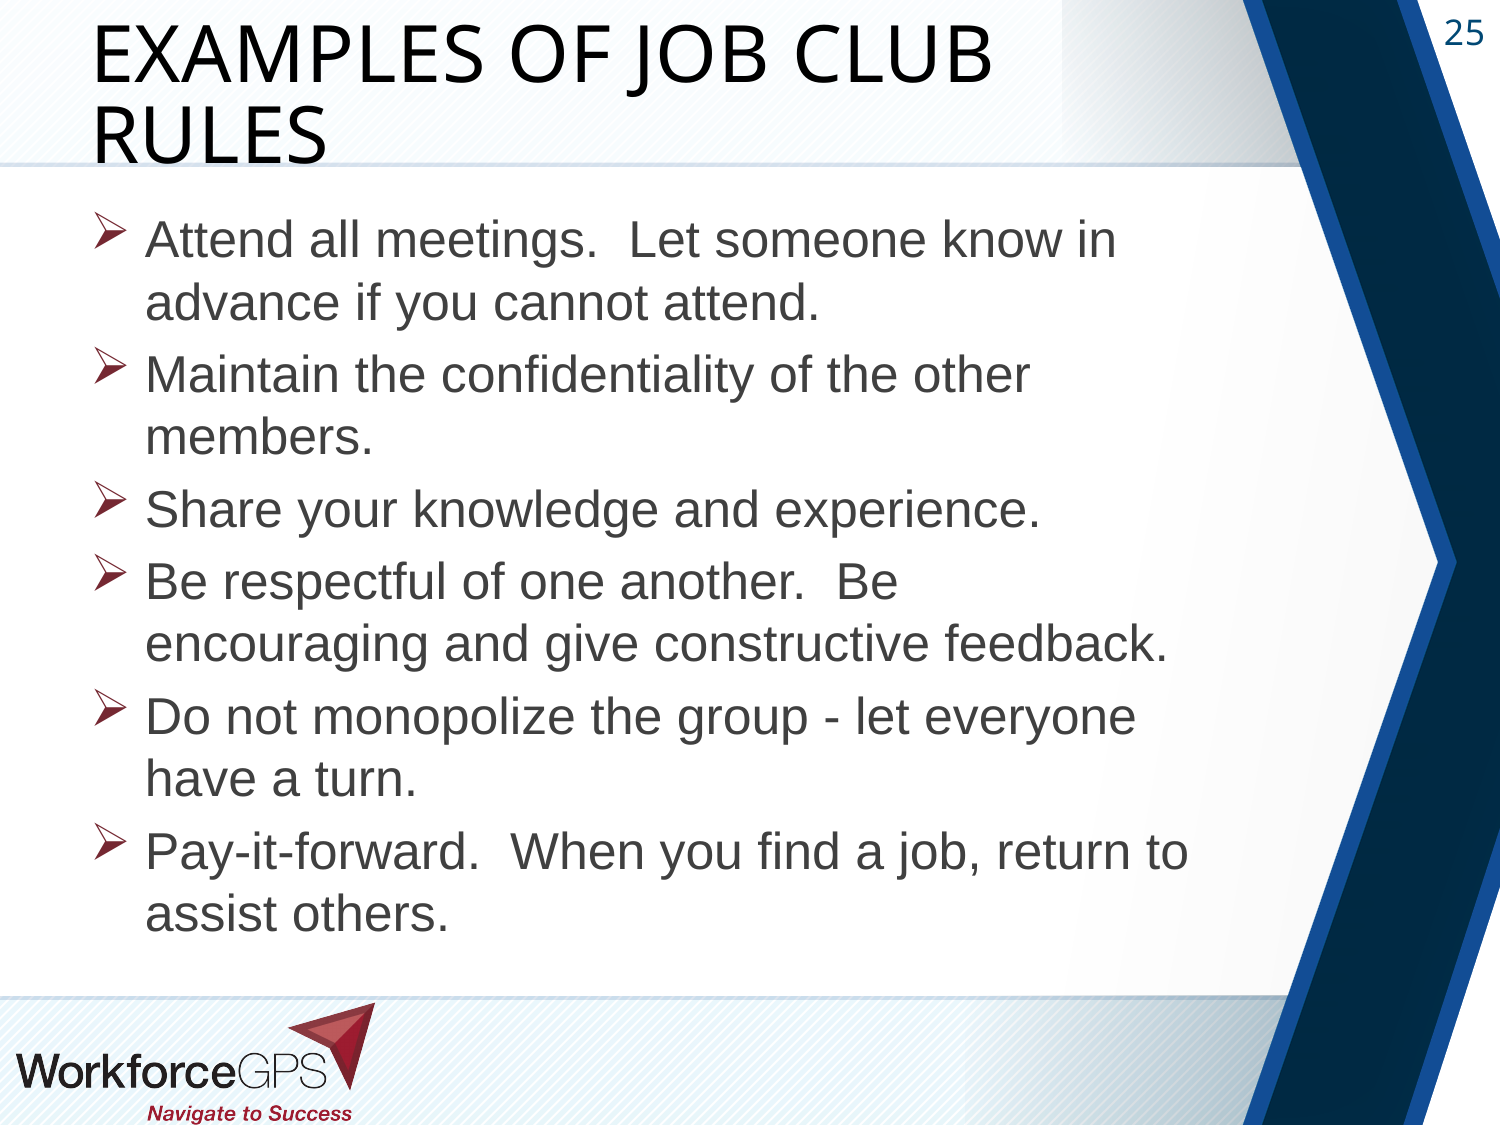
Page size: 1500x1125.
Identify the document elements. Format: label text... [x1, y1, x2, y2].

picture [12, 1001, 379, 1125]
picture [1230, 0, 1500, 1125]
title Examples of Job Club Rules [75, 35, 1209, 163]
list Attend all meetings. Let someone know in advance if you cannot attend. Maintain the confidentiality of the other members. Share your knowledge and experience. Be respectful of one another. Be encouraging and give constructive feedback. Do not monopolize the group - let everyone have a turn. Pay-it-forward. When you find a job, return to assist others. [75, 198, 1209, 962]
